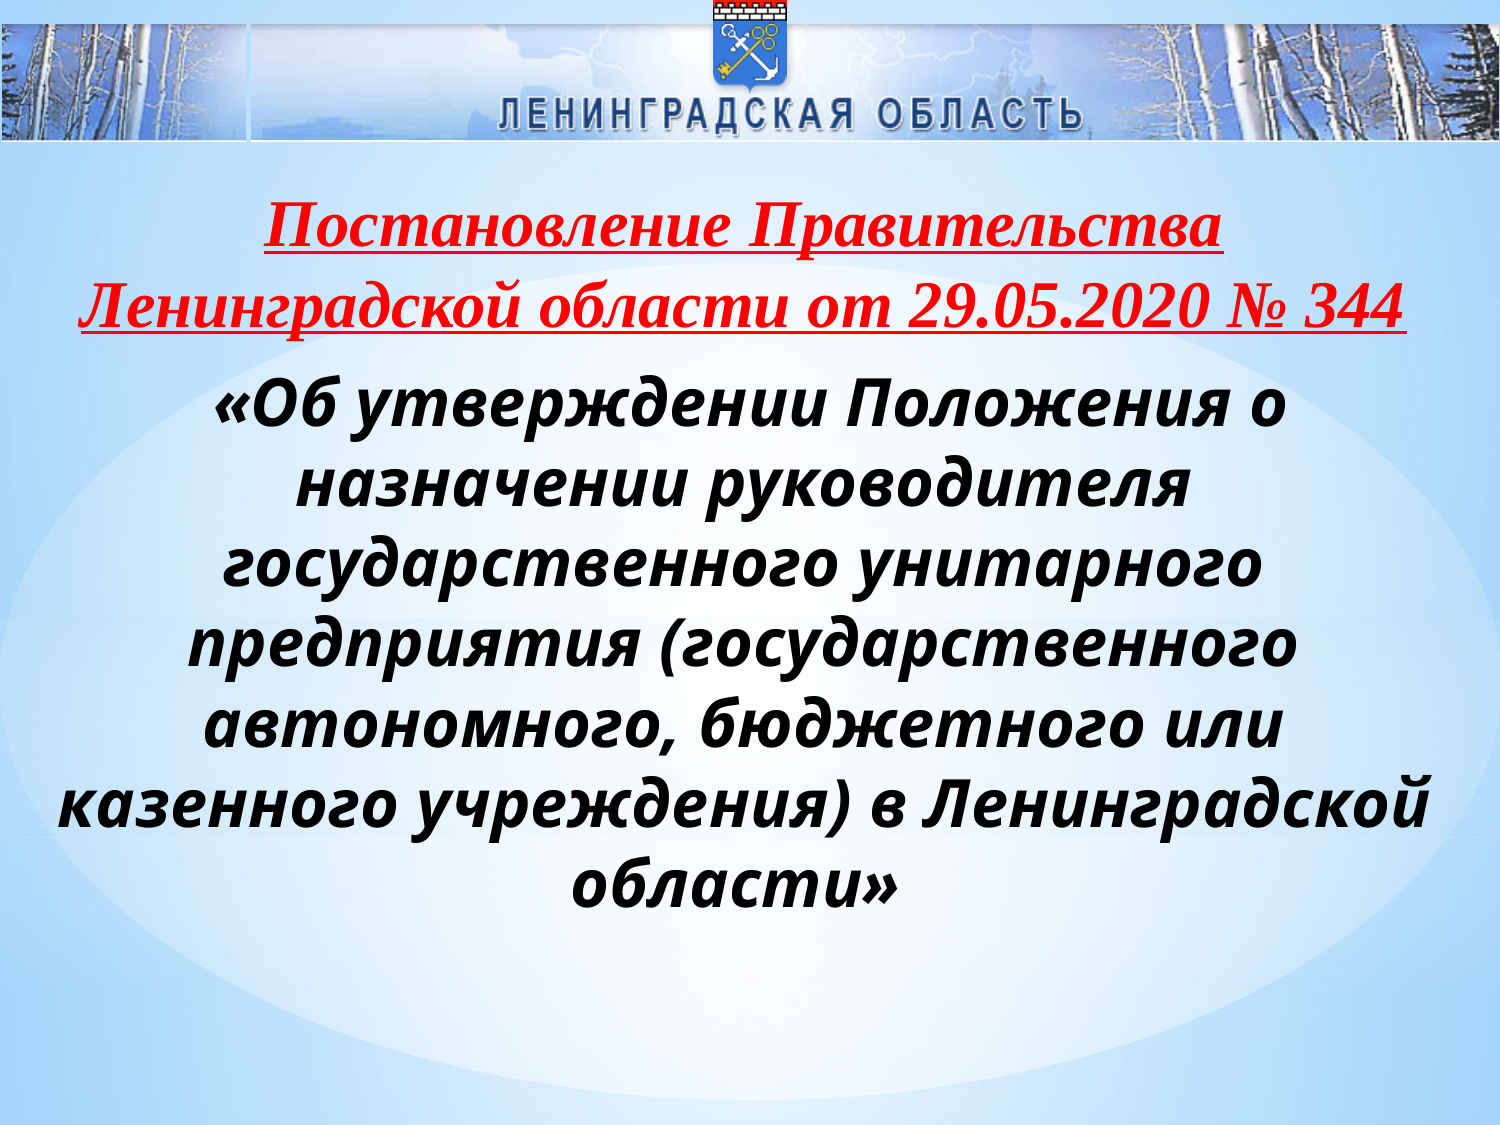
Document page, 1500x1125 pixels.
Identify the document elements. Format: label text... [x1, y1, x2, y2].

list Постановление Правительства Ленинградской области от 29.05.2020 № 344 «Об утверждении Положения о назначении руководителя государственного унитарного предприятия (государственного автономного, бюджетного или казенного учреждения) в Ленинградской области» [41, 179, 1447, 1047]
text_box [0, 0, 1500, 171]
